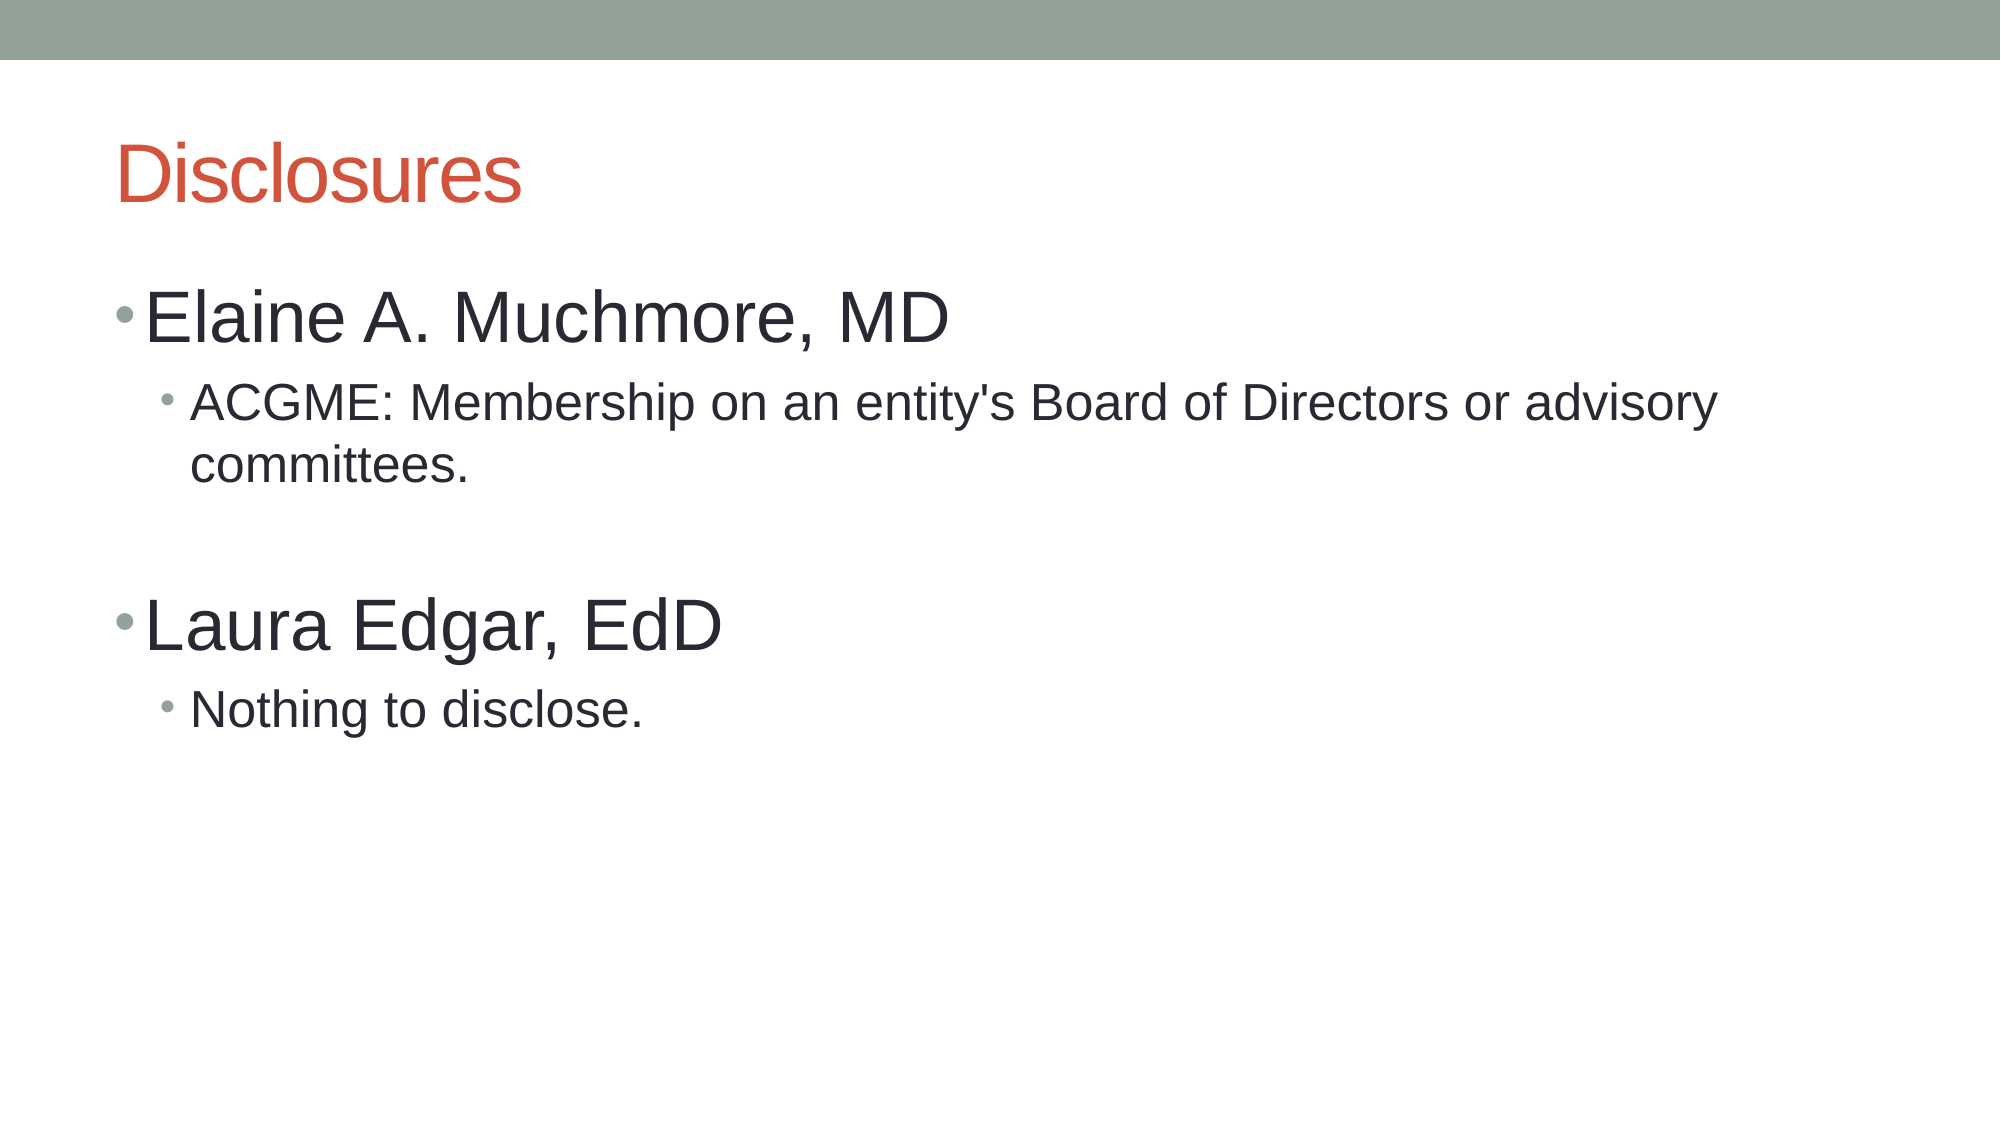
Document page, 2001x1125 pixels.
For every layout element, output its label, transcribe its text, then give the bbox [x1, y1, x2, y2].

list Elaine A. Muchmore, MD ACGME: Membership on an entity's Board of Directors or advisory committees. Laura Edgar, EdD Nothing to disclose. [99, 262, 1900, 1063]
title Disclosures [99, 87, 1900, 250]
